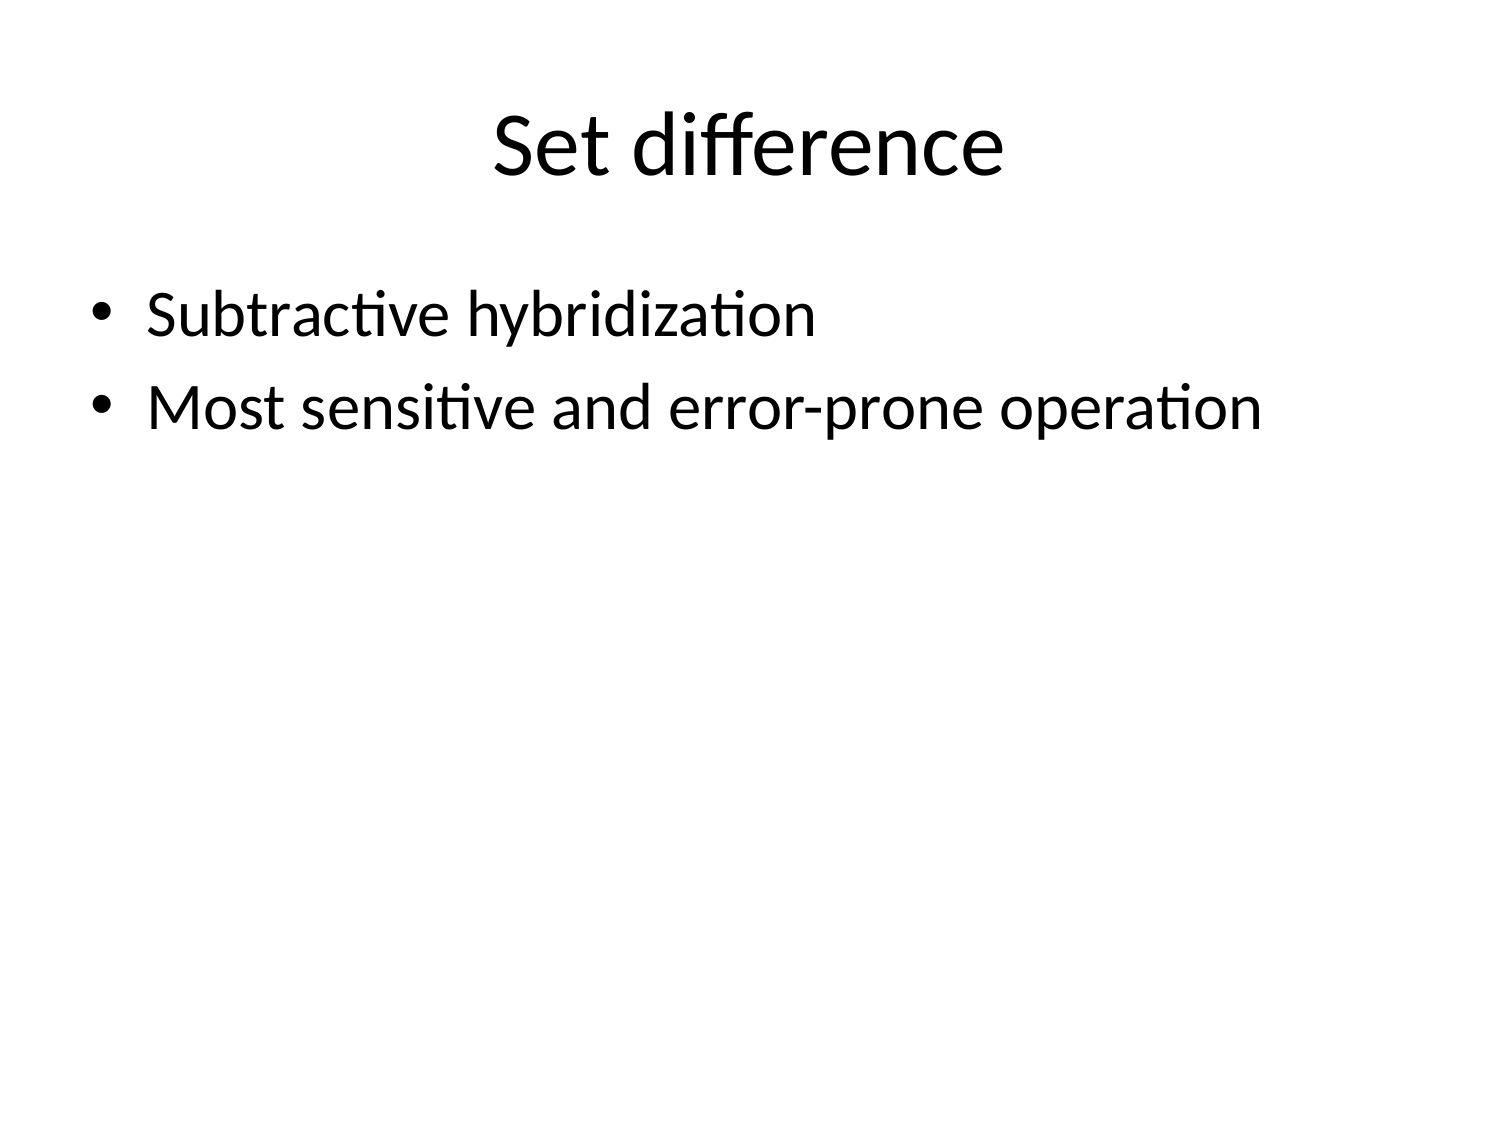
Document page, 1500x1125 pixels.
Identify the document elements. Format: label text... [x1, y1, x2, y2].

title Set difference [75, 45, 1425, 233]
list Subtractive hybridization Most sensitive and error-prone operation [75, 262, 1425, 1005]
